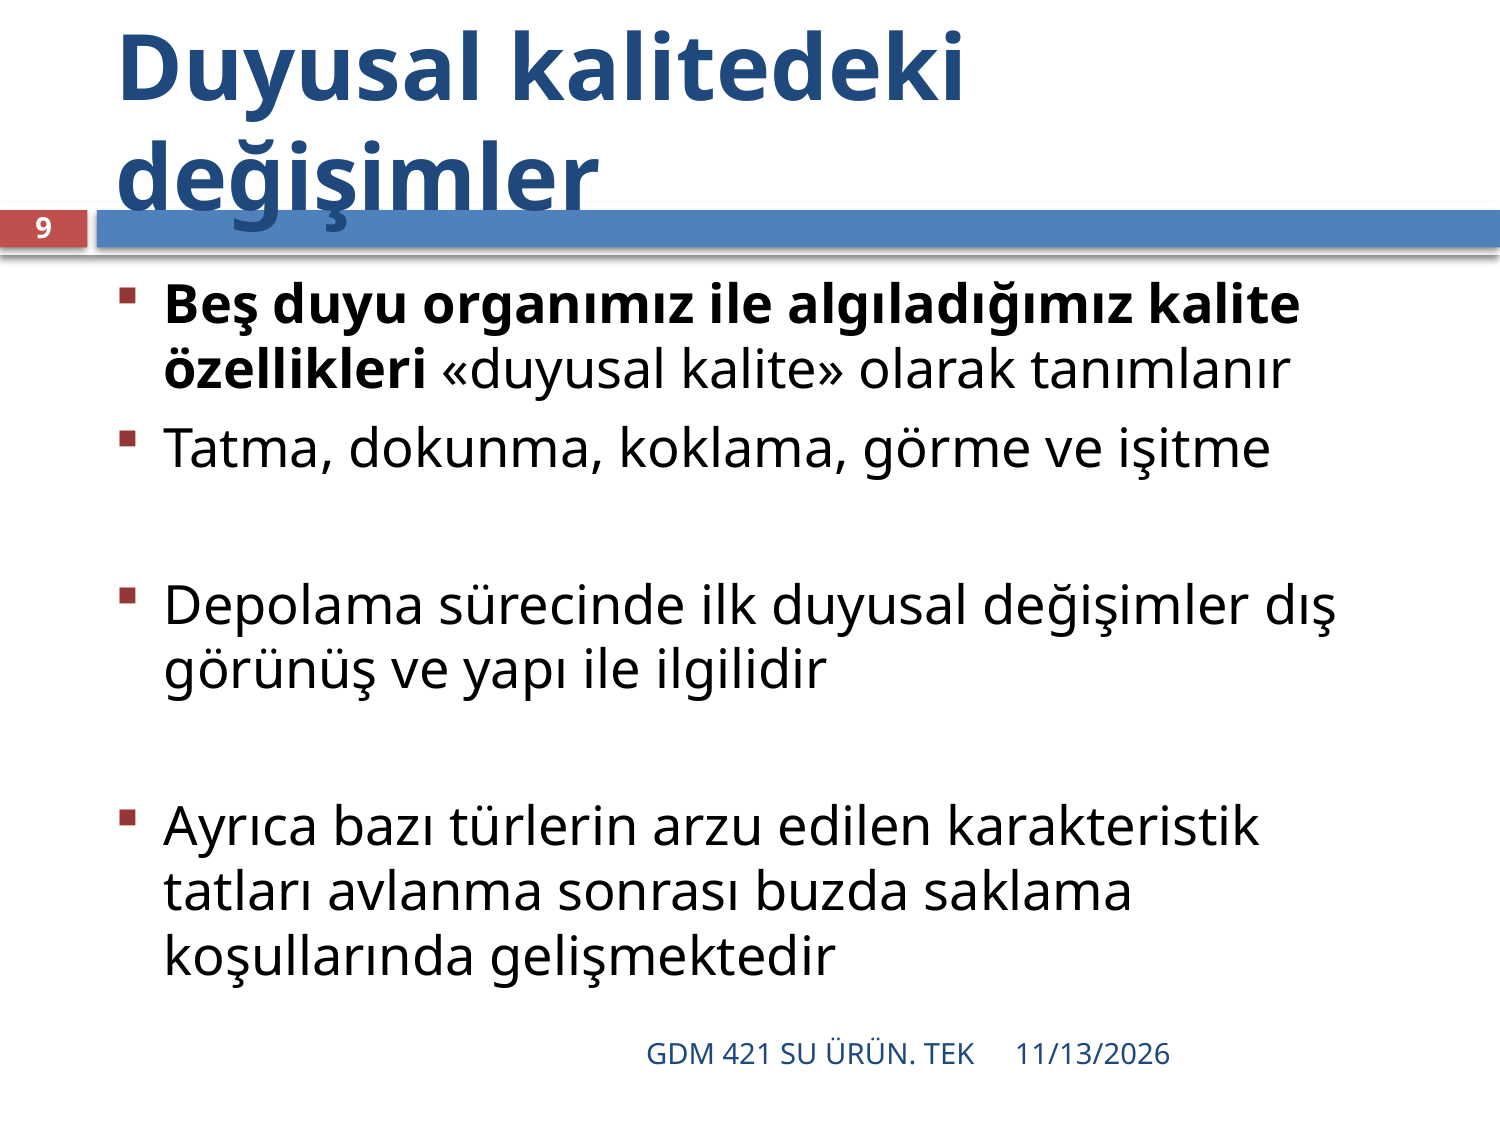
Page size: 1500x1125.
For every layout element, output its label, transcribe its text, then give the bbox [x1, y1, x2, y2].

footer GDM 421 SU ÜRÜN. TEK [99, 1024, 990, 1085]
slide_number 9 [0, 208, 88, 249]
title Duyusal kalitedeki değişimler [100, 37, 1438, 200]
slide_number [999, 1025, 1438, 1085]
list Beş duyu organımız ile algıladığımız kalite özellikleri «duyusal kalite» olarak tanımlanır Tatma, dokunma, koklama, görme ve işitme Depolama sürecinde ilk duyusal değişimler dış görünüş ve yapı ile ilgilidir Ayrıca bazı türlerin arzu edilen karakteristik tatları avlanma sonrası buzda saklama koşullarında gelişmektedir [100, 262, 1438, 1000]
